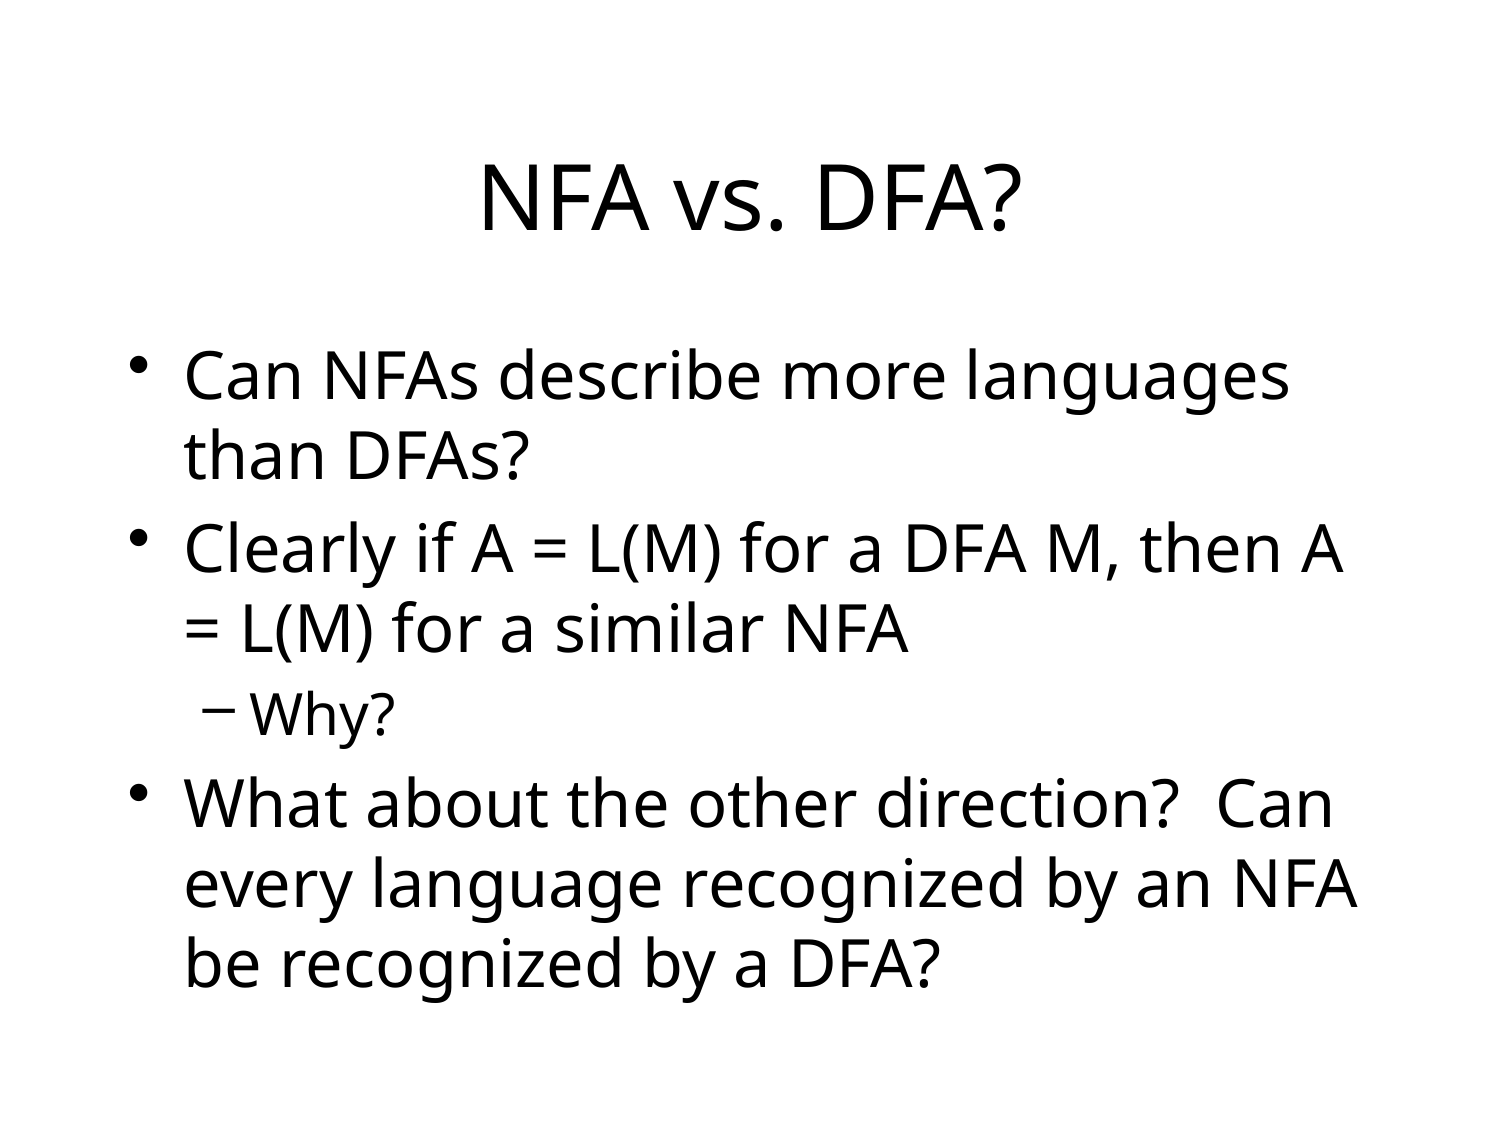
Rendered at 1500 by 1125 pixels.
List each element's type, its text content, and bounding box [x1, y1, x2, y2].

title NFA vs. DFA? [112, 99, 1388, 288]
list Can NFAs describe more languages than DFAs? Clearly if A = L(M) for a DFA M, then A = L(M) for a similar NFA Why? What about the other direction? Can every language recognized by an NFA be recognized by a DFA? [112, 324, 1388, 1001]
